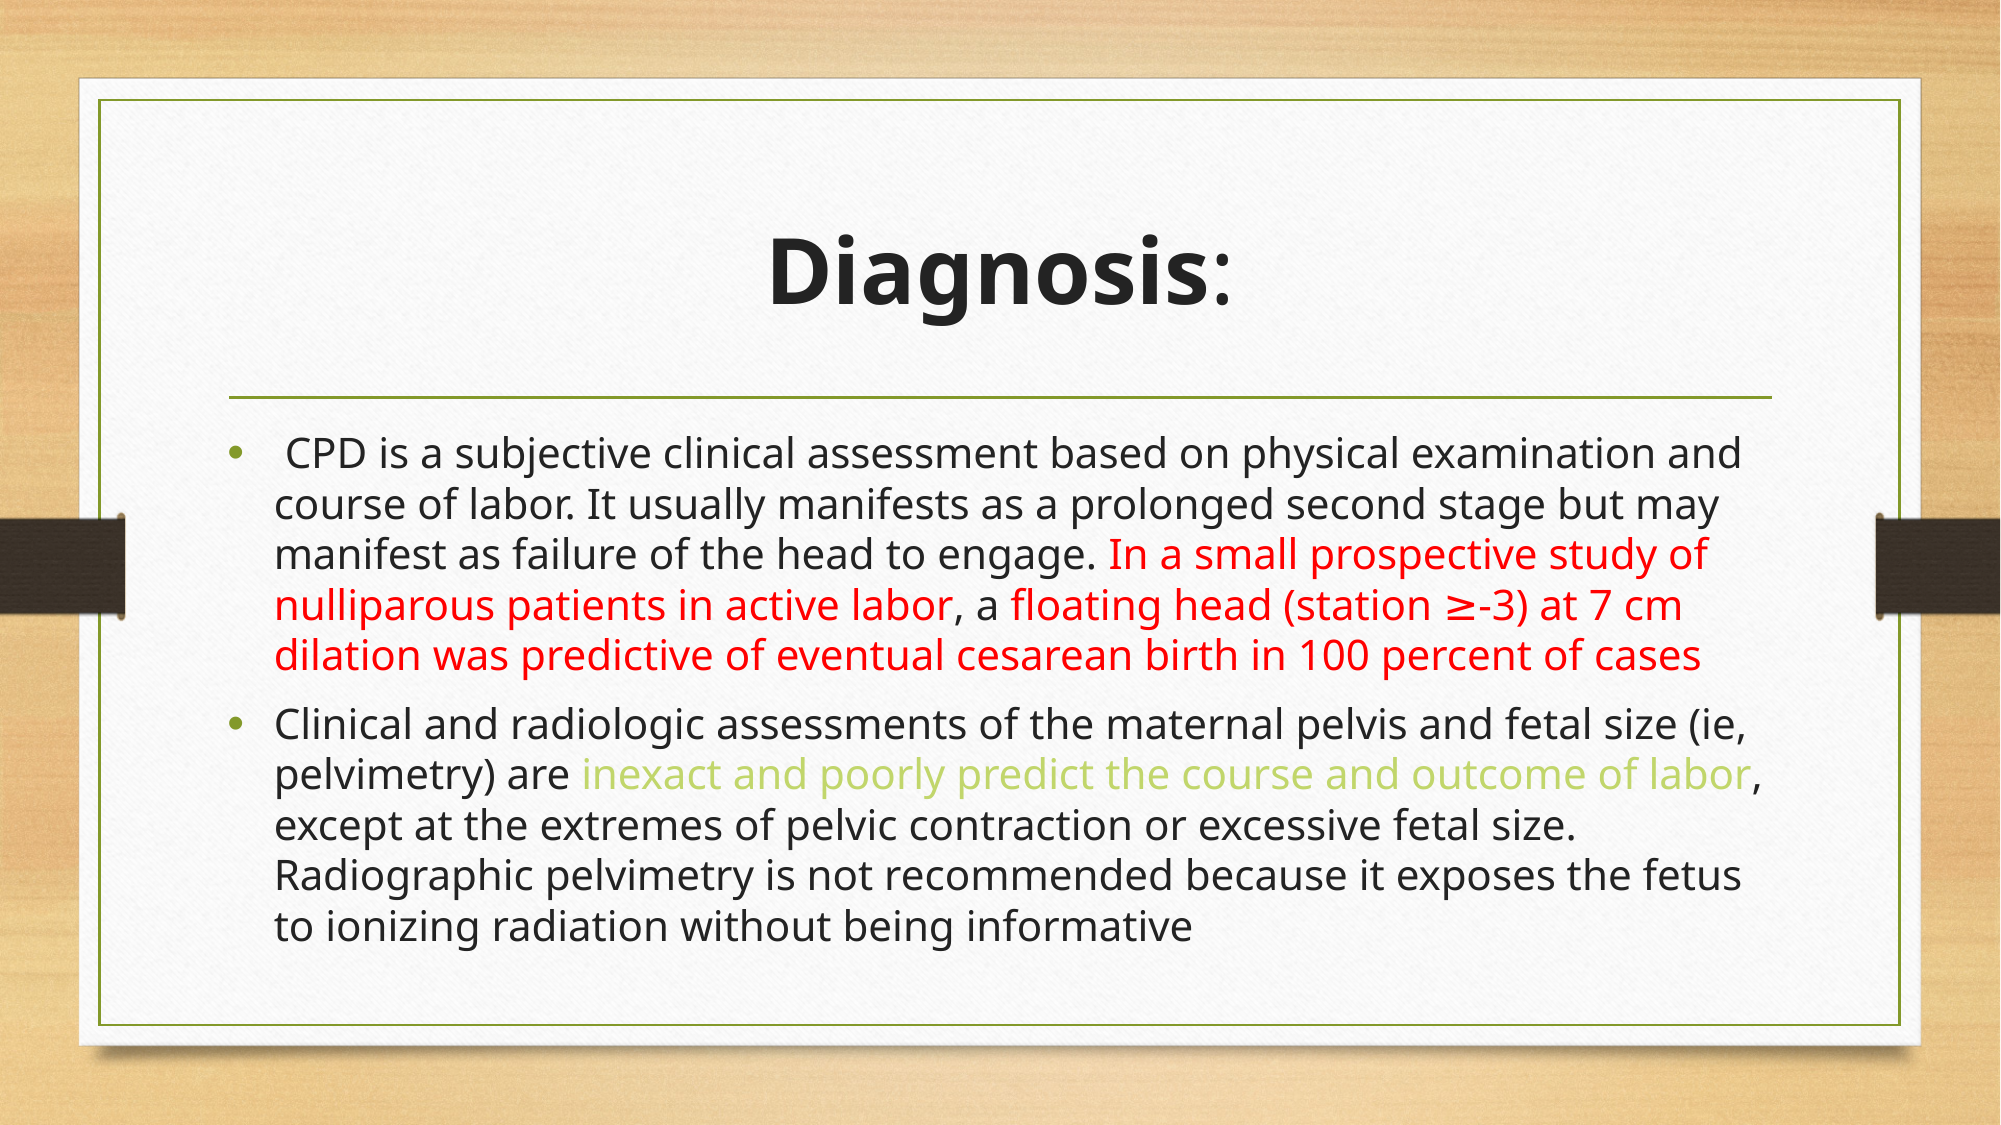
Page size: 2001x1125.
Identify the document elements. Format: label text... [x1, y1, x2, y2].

picture [0, 0, 2001, 1125]
list CPD is a subjective clinical assessment based on physical examination and course of labor. It usually manifests as a prolonged second stage but may manifest as failure of the head to engage. In a small prospective study of nulliparous patients in active labor, a floating head (station ≥-3) at 7 cm dilation was predictive of eventual cesarean birth in 100 percent of cases Clinical and radiologic assessments of the maternal pelvis and fetal size (ie, pelvimetry) are inexact and poorly predict the course and outcome of labor, except at the extremes of pelvic contraction or excessive fetal size. Radiographic pelvimetry is not recommended because it exposes the fetus to ionizing radiation without being informative [212, 419, 1788, 964]
title Diagnosis: [212, 161, 1788, 375]
